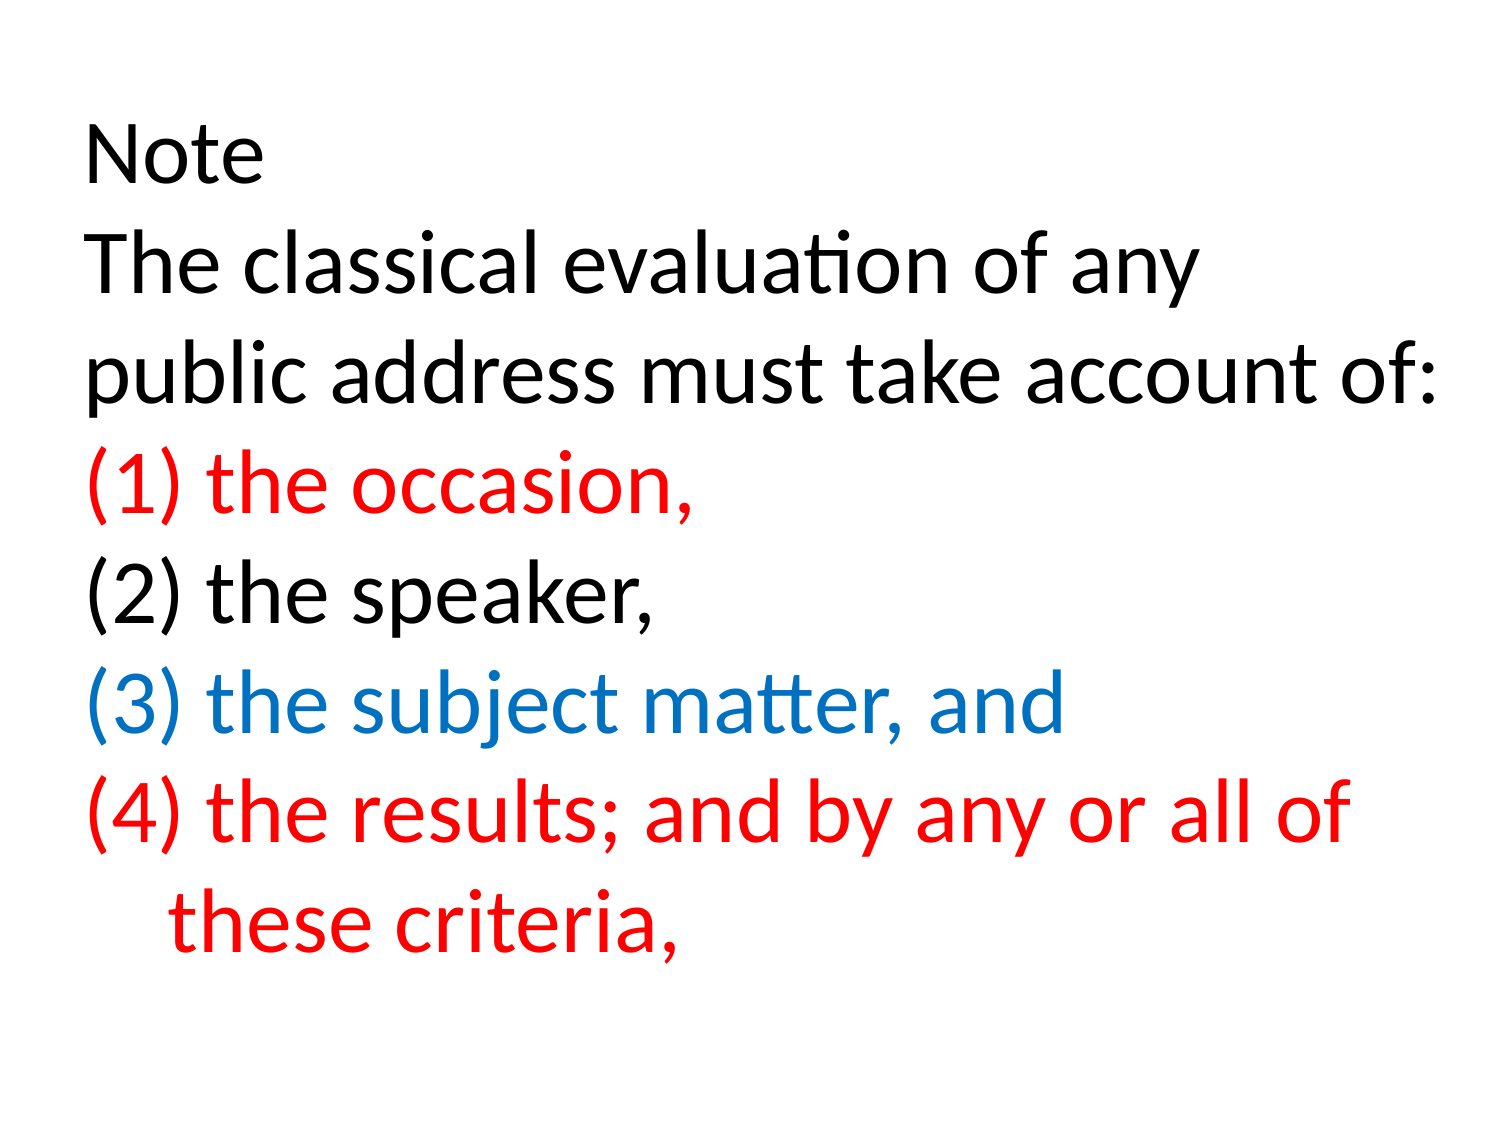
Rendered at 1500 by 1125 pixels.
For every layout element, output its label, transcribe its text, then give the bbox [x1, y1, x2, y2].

text_box Note The classical evaluation of any public address must take account of: the occasion, the speaker, the subject matter, and the results; and by any or all of these criteria, [68, 84, 1462, 979]
